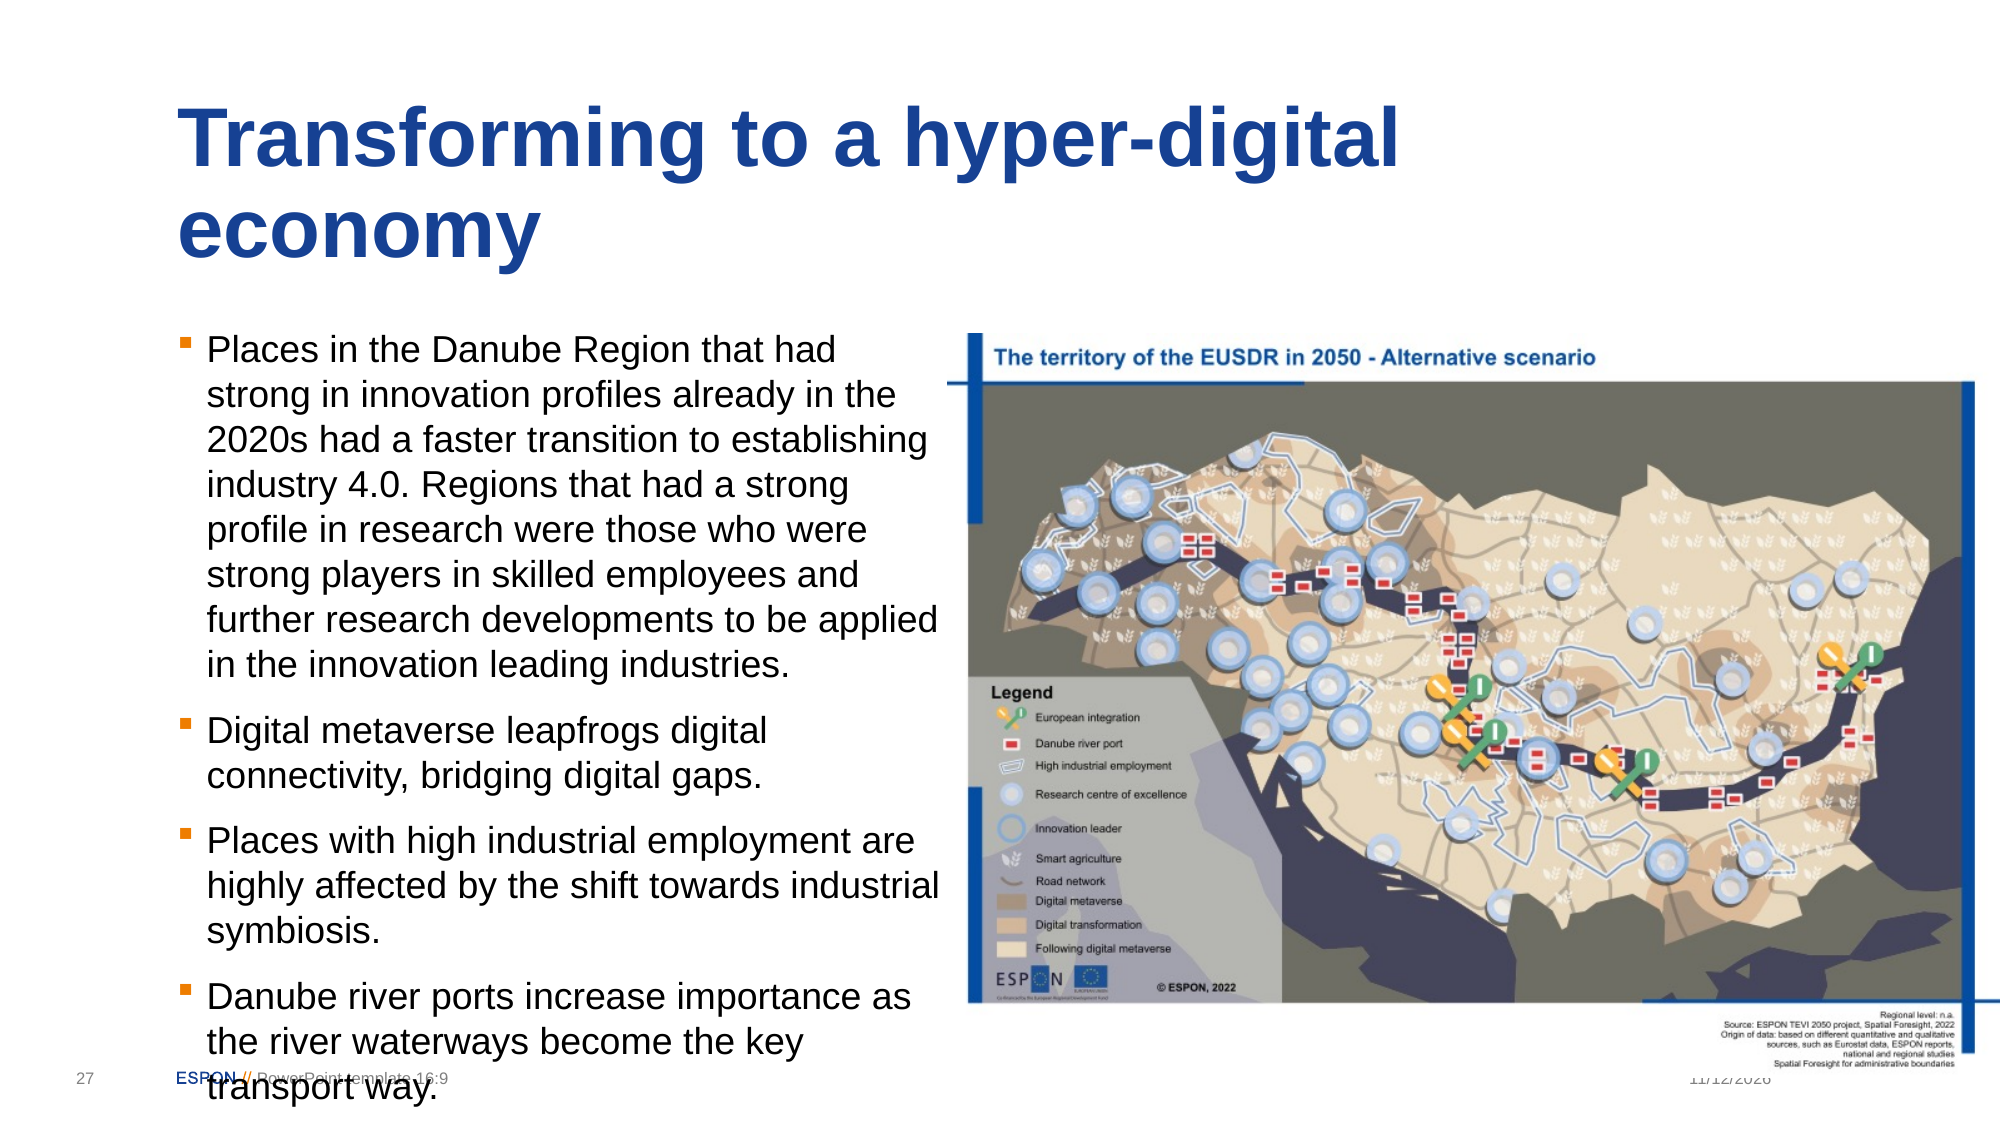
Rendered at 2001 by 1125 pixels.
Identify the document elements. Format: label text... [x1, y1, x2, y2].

picture [946, 333, 2000, 1078]
list Places in the Danube Region that had strong in innovation profiles already in the 2020s had a faster transition to establishing industry 4.0. Regions that had a strong profile in research were those who were strong players in skilled employees and further research developments to be applied in the innovation leading industries. Digital metaverse leapfrogs digital connectivity, bridging digital gaps. Places with high industrial employment are highly affected by the shift towards industrial symbiosis. Danube river ports increase importance as the river waterways become the key transport way. [177, 324, 947, 1004]
title Transforming to a hyper-digital economy [177, 67, 1772, 275]
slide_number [1476, 1078, 1772, 1093]
slide_number 27 [17, 1062, 95, 1093]
footer PowerPoint template 16:9 [256, 1062, 1143, 1093]
